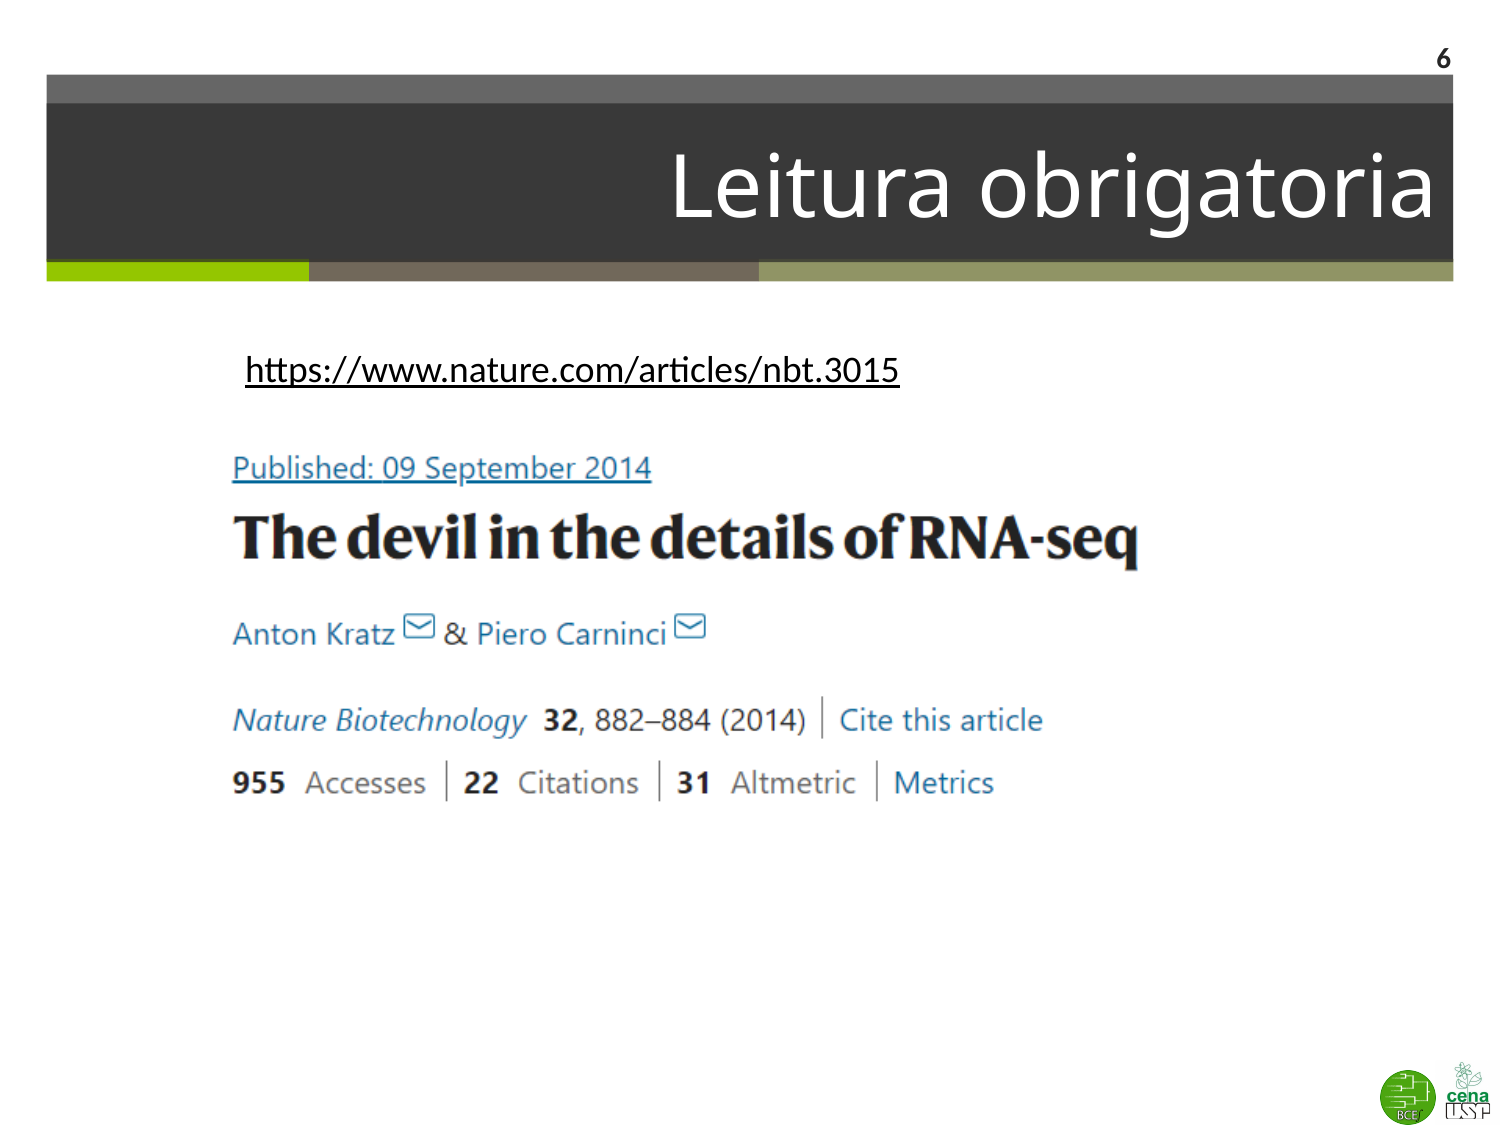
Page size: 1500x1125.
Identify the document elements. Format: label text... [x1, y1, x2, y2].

picture [227, 432, 1180, 825]
title Leitura obrigatoria [46, 103, 1454, 263]
slide_number 6 [1362, 27, 1466, 87]
picture [1380, 1060, 1500, 1125]
text_box https://www.nature.com/articles/nbt.3015 [230, 337, 981, 398]
